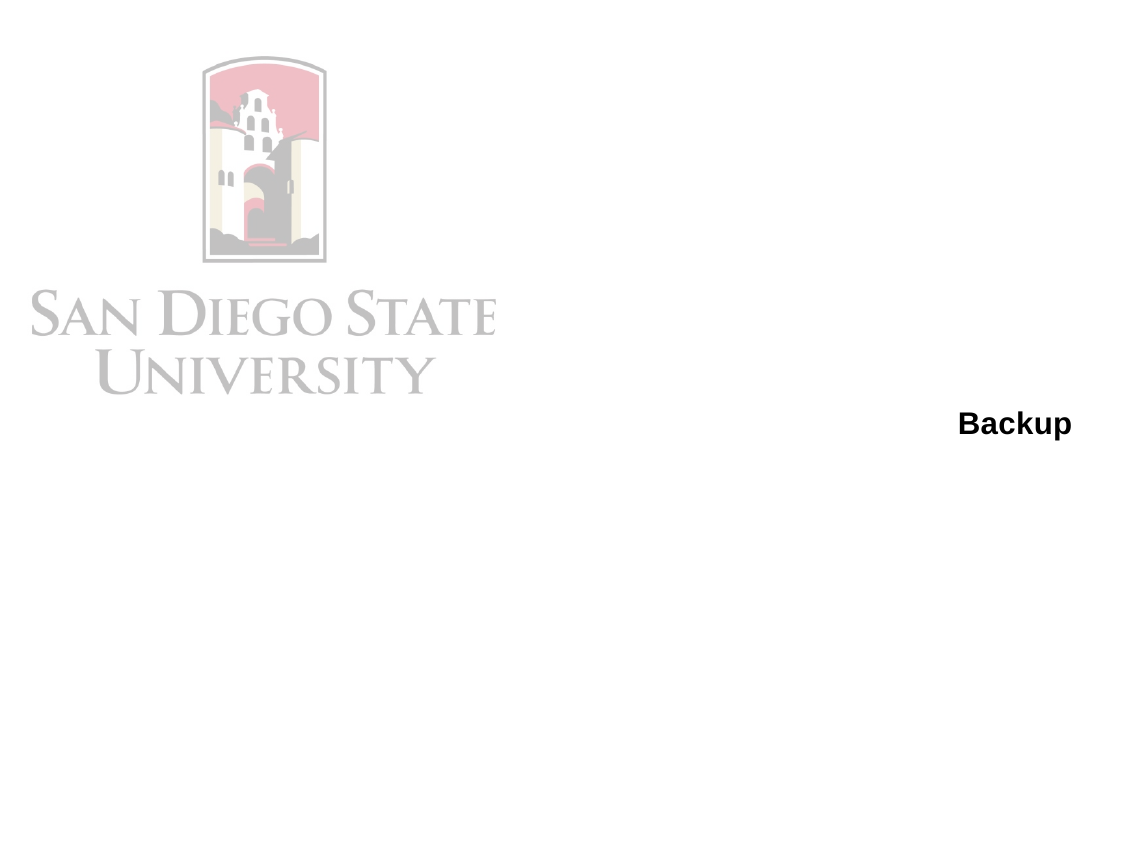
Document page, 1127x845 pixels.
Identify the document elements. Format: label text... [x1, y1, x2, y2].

list Backup [476, 384, 1088, 460]
